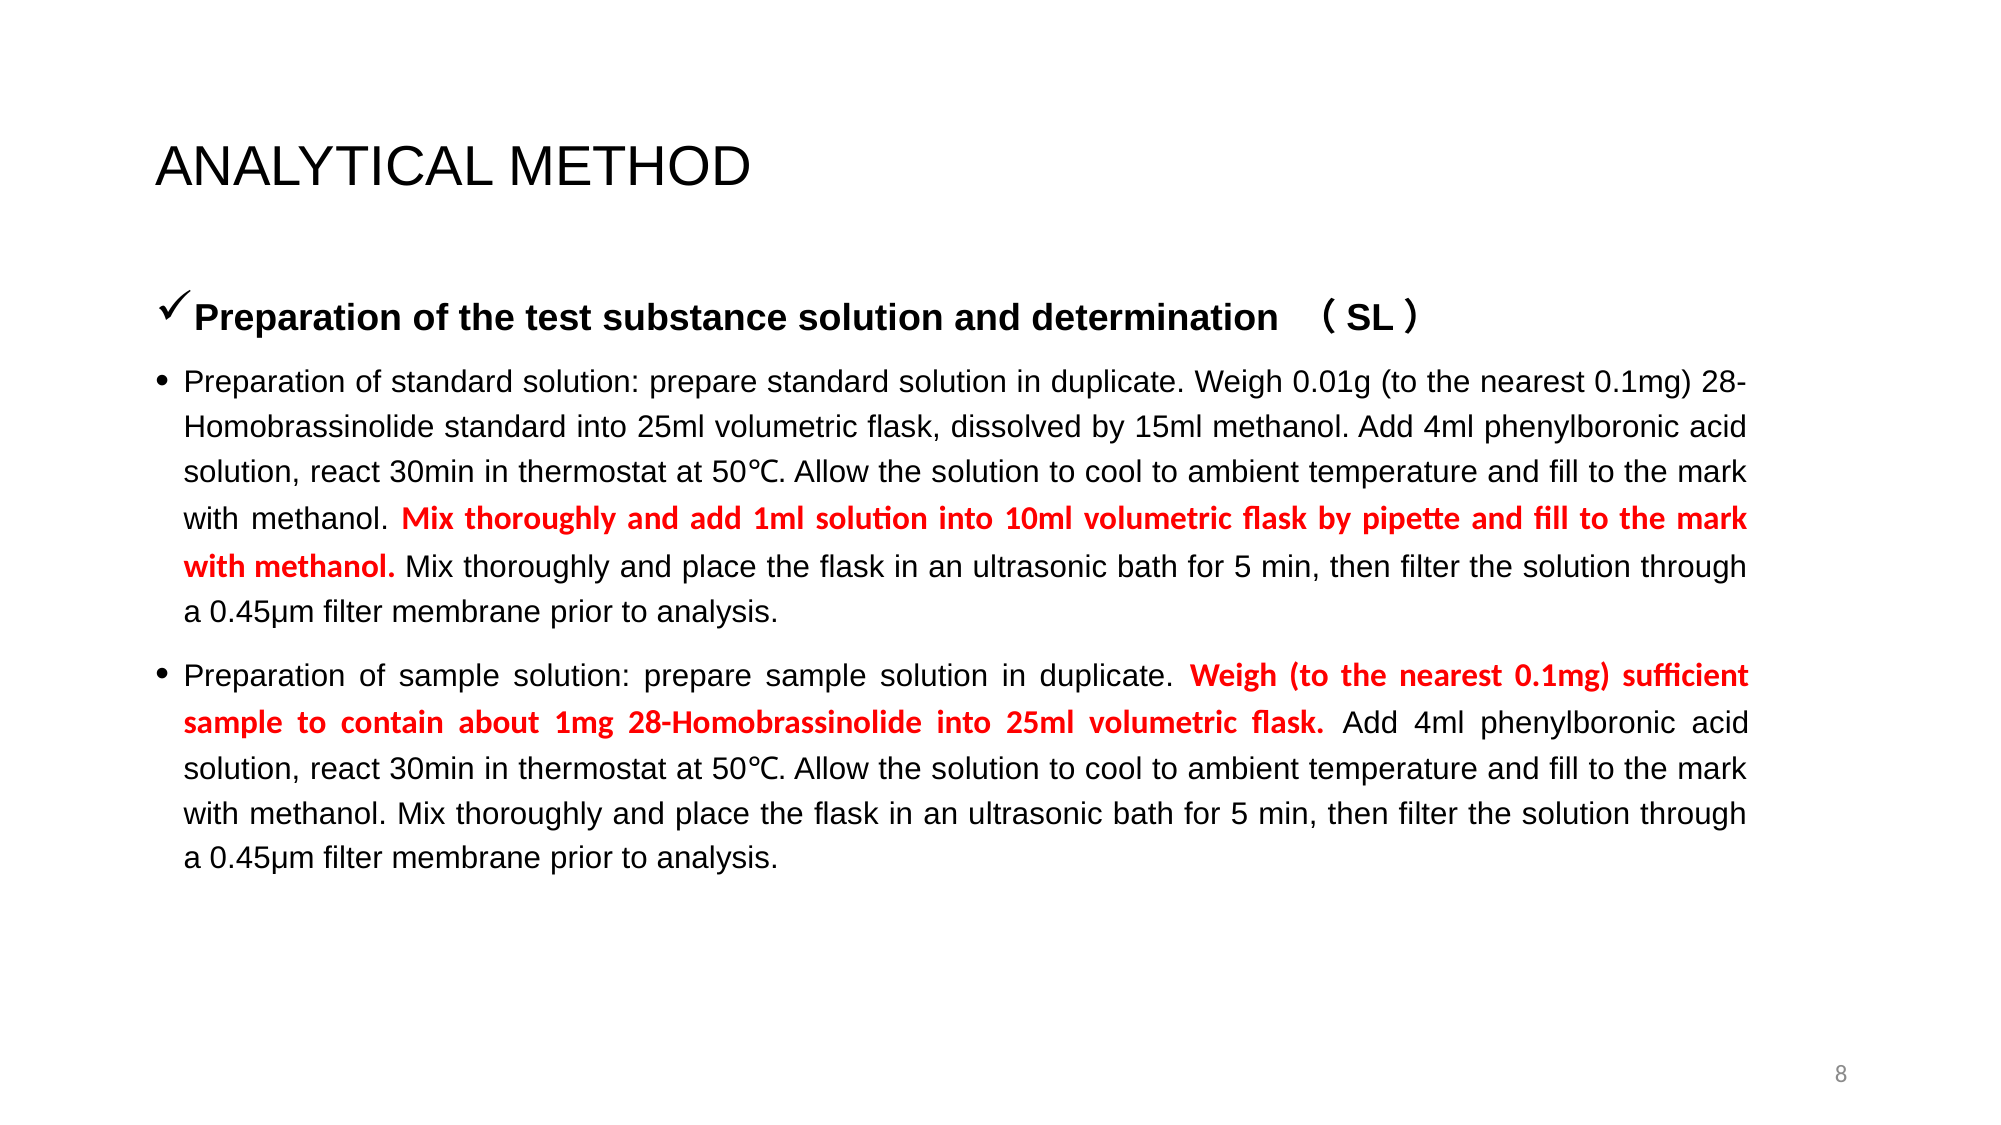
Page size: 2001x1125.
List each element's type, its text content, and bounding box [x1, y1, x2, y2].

text_box Preparation of the test substance solution and determination （SL） Preparation of standard solution: prepare standard solution in duplicate. Weigh 0.01g (to the nearest 0.1mg) 28-Homobrassinolide standard into 25ml volumetric flask, dissolved by 15ml methanol. Add 4ml phenylboronic acid solution, react 30min in thermostat at 50℃. Allow the solution to cool to ambient temperature and fill to the mark with methanol. Mix thoroughly and add 1ml solution into 10ml volumetric flask by pipette and fill to the mark with methanol. Mix thoroughly and place the flask in an ultrasonic bath for 5 min, then filter the solution through a 0.45μm filter membrane prior to analysis. Preparation of sample solution: prepare sample solution in duplicate. Weigh (to the nearest 0.1mg) sufficient sample to contain about 1mg 28-Homobrassinolide into 25ml volumetric flask. Add 4ml phenylboronic acid solution, react 30min in thermostat at 50℃. Allow the solution to cool to ambient temperature and fill to the mark with methanol. Mix thoroughly and place the flask in an ultrasonic bath for 5 min, then filter the solution through a 0.45μm filter membrane prior to analysis. [140, 276, 1766, 892]
slide_number 8 [1412, 1042, 1863, 1103]
text_box Analytical Method [140, 76, 1360, 258]
